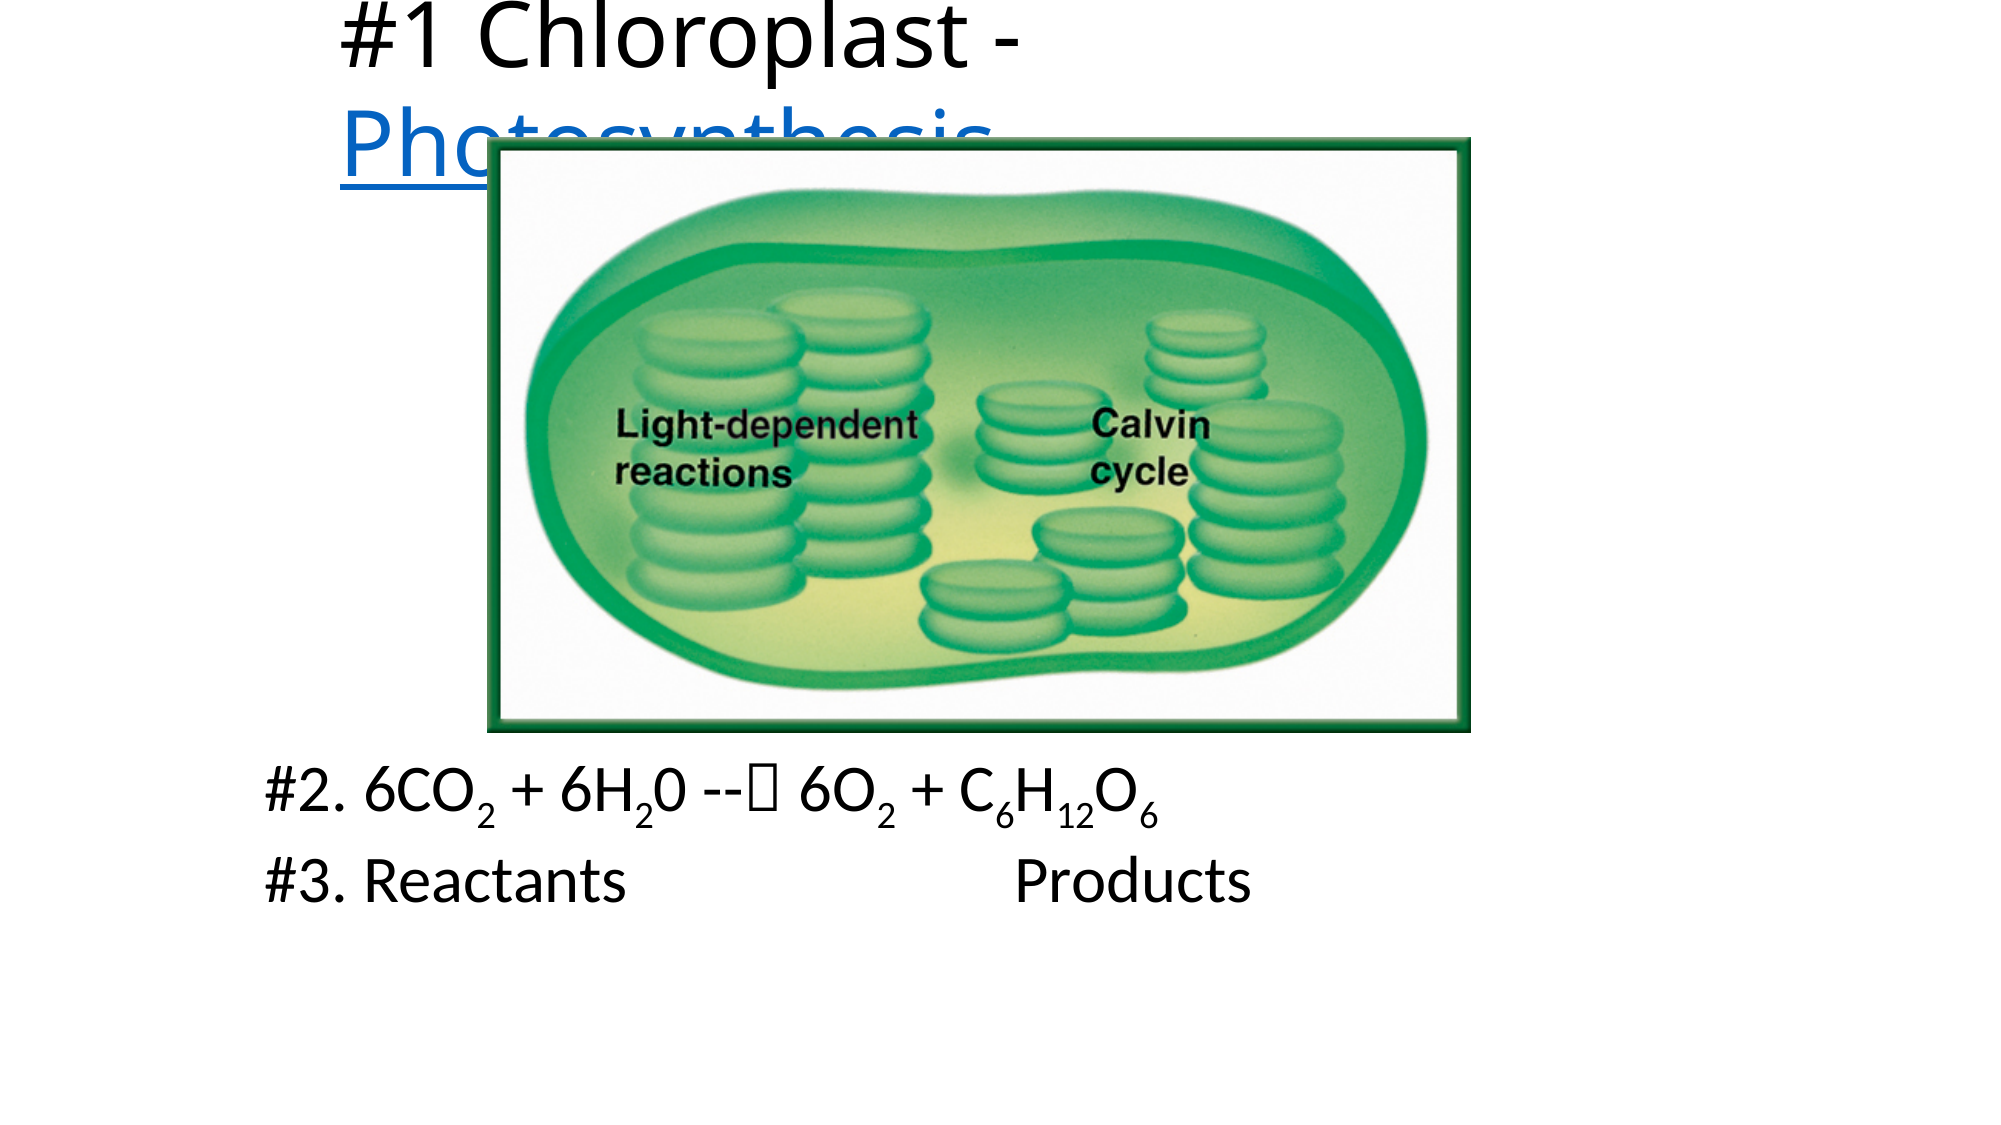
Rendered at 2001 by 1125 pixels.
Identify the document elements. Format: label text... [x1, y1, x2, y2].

title #1 Chloroplast - Photosynthesis [324, 0, 1675, 188]
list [487, 137, 1471, 733]
text_box #2. 6CO2 + 6H20 -- 6O2 + C6H12O6 #3. Reactants Products [249, 737, 1750, 924]
